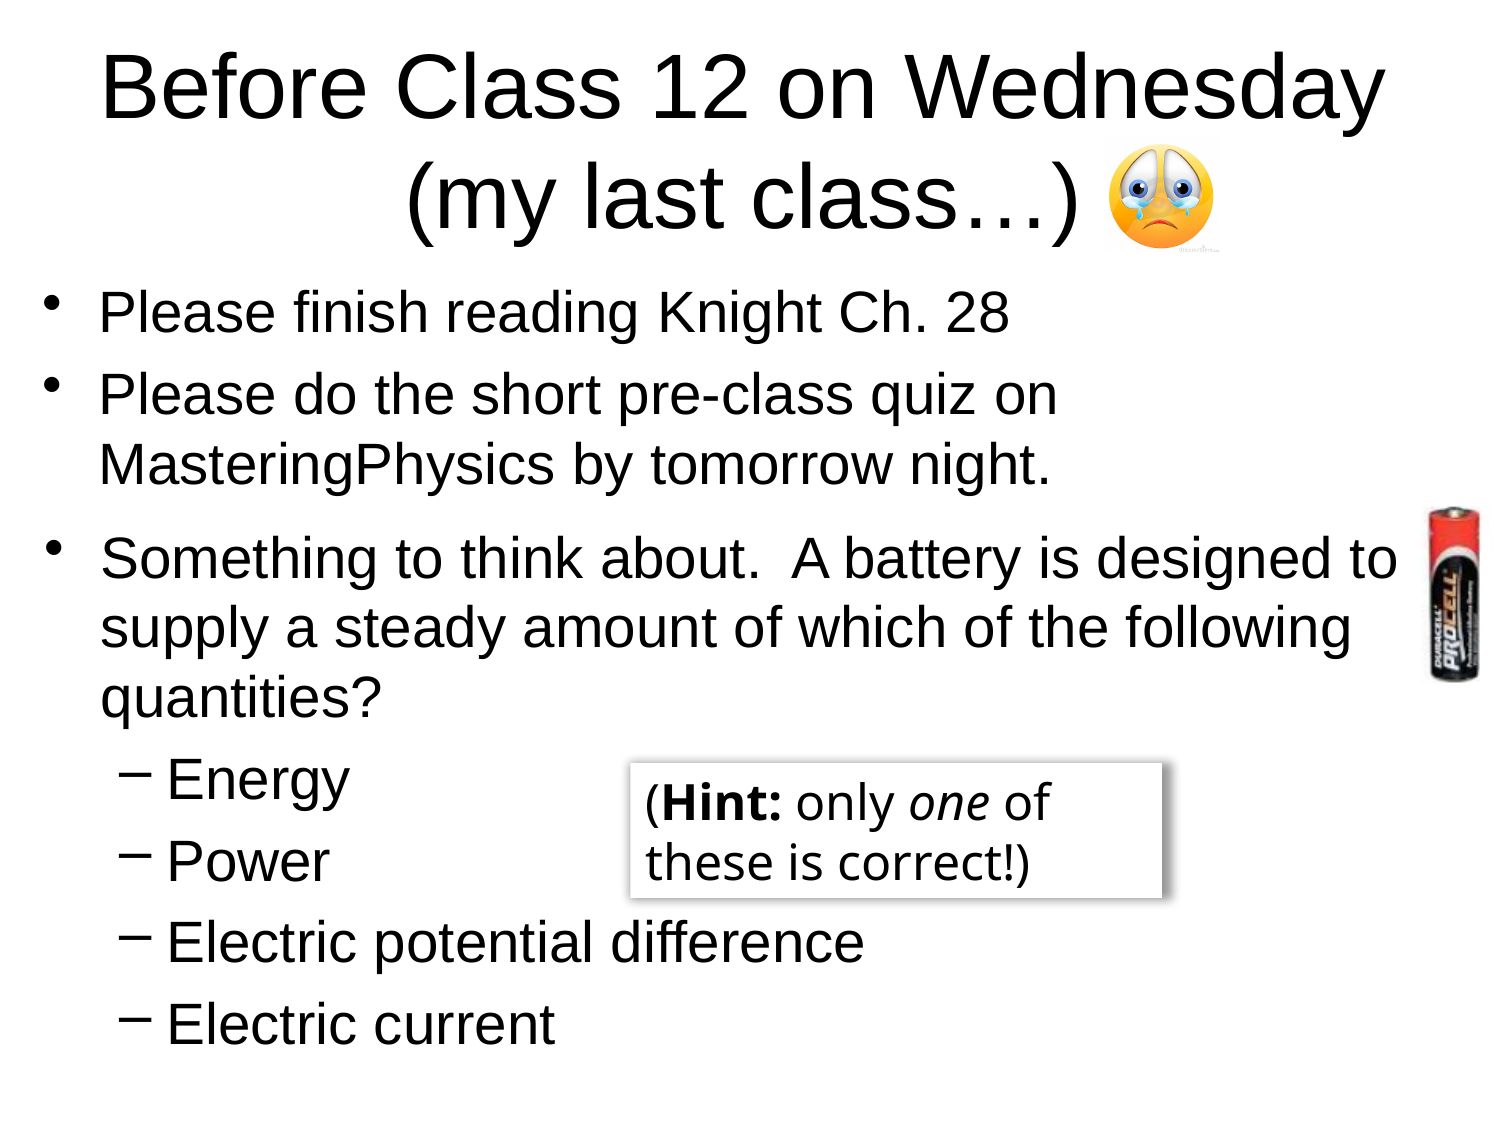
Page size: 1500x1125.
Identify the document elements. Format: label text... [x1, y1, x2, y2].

text_box Something to think about. A battery is designed to supply a steady amount of which of the following quantities? Energy Power Electric potential difference Electric current [29, 512, 1459, 1083]
title Before Class 12 on Wednesday (my last class…) [24, 7, 1463, 268]
picture [1104, 136, 1220, 253]
list Please finish reading Knight Ch. 28 Please do the short pre-class quiz on MasteringPhysics by tomorrow night. [27, 266, 1469, 681]
text_box (Hint: only one of these is correct!) [630, 763, 1162, 898]
picture [1415, 495, 1494, 689]
